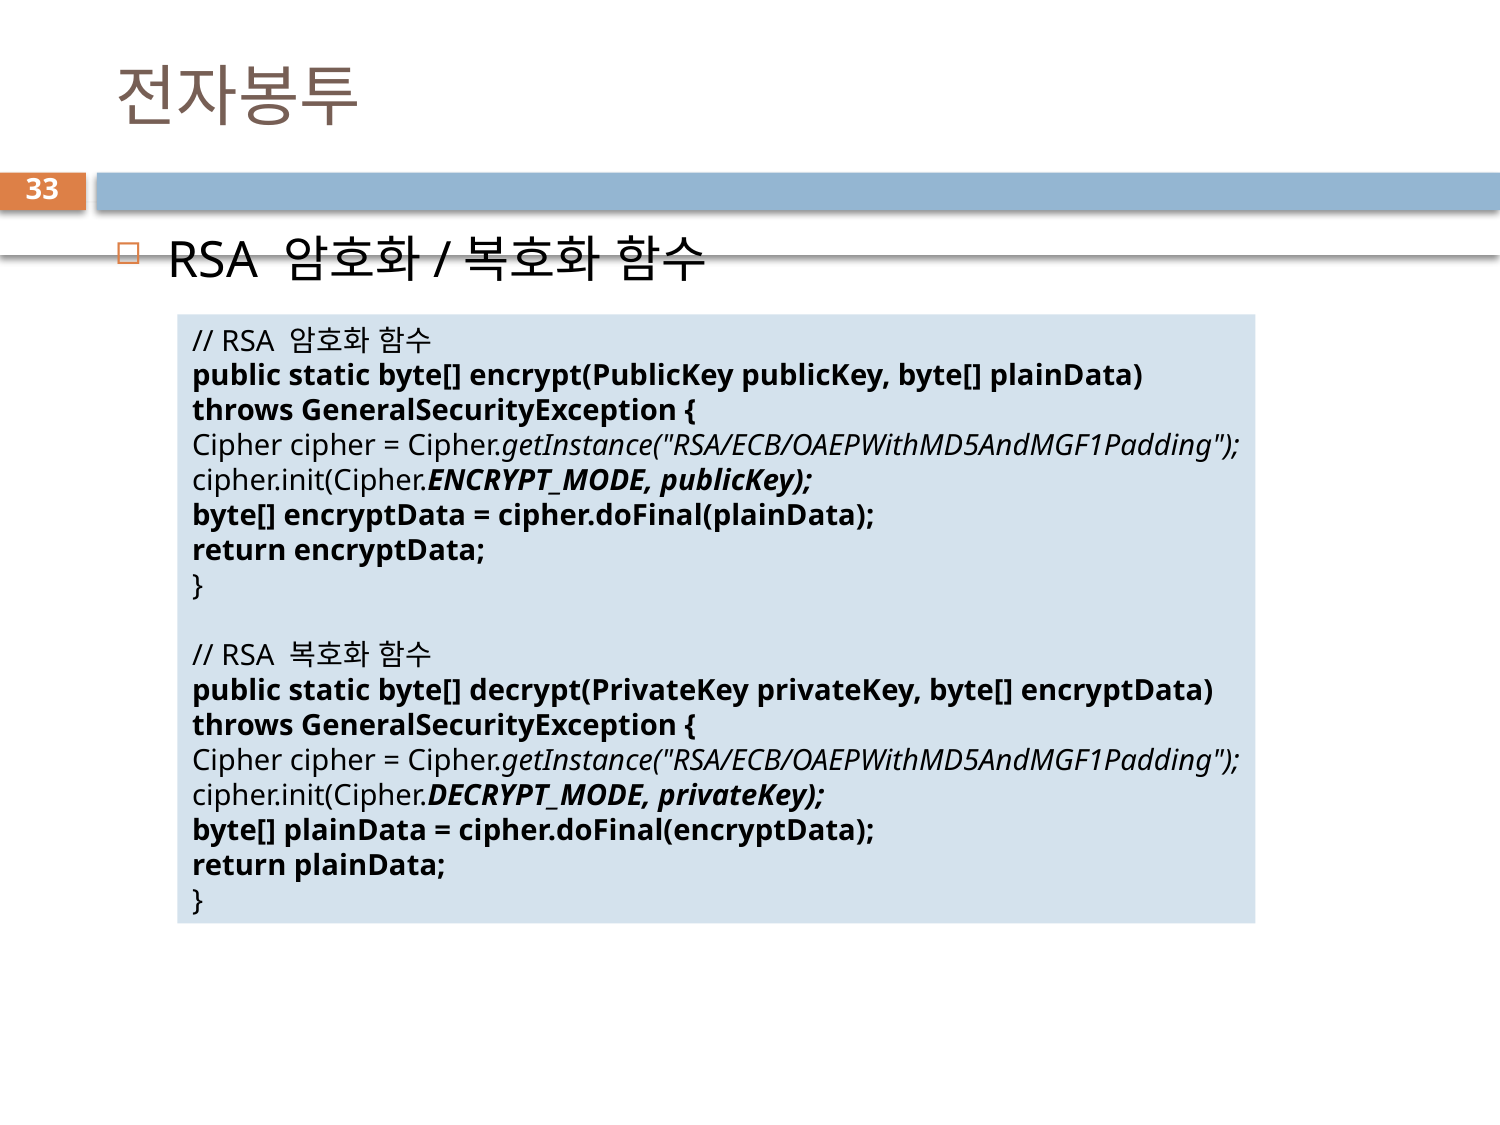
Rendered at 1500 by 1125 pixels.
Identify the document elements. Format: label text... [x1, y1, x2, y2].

text_box // RSA 암호화 함수 public static byte[] encrypt(PublicKey publicKey, byte[] plainData) throws GeneralSecurityException { Cipher cipher = Cipher.getInstance("RSA/ECB/OAEPWithMD5AndMGF1Padding"); cipher.init(Cipher.ENCRYPT_MODE, publicKey); byte[] encryptData = cipher.doFinal(plainData); return encryptData; } // RSA 복호화 함수 public static byte[] decrypt(PrivateKey privateKey, byte[] encryptData) throws GeneralSecurityException { Cipher cipher = Cipher.getInstance("RSA/ECB/OAEPWithMD5AndMGF1Padding"); cipher.init(Cipher.DECRYPT_MODE, privateKey); byte[] plainData = cipher.doFinal(encryptData); return plainData; } [177, 314, 1256, 924]
list RSA 암호화/복호화 함수 [100, 219, 1438, 1047]
slide_number 33 [0, 170, 87, 211]
title 전자봉투 [100, 37, 1438, 149]
